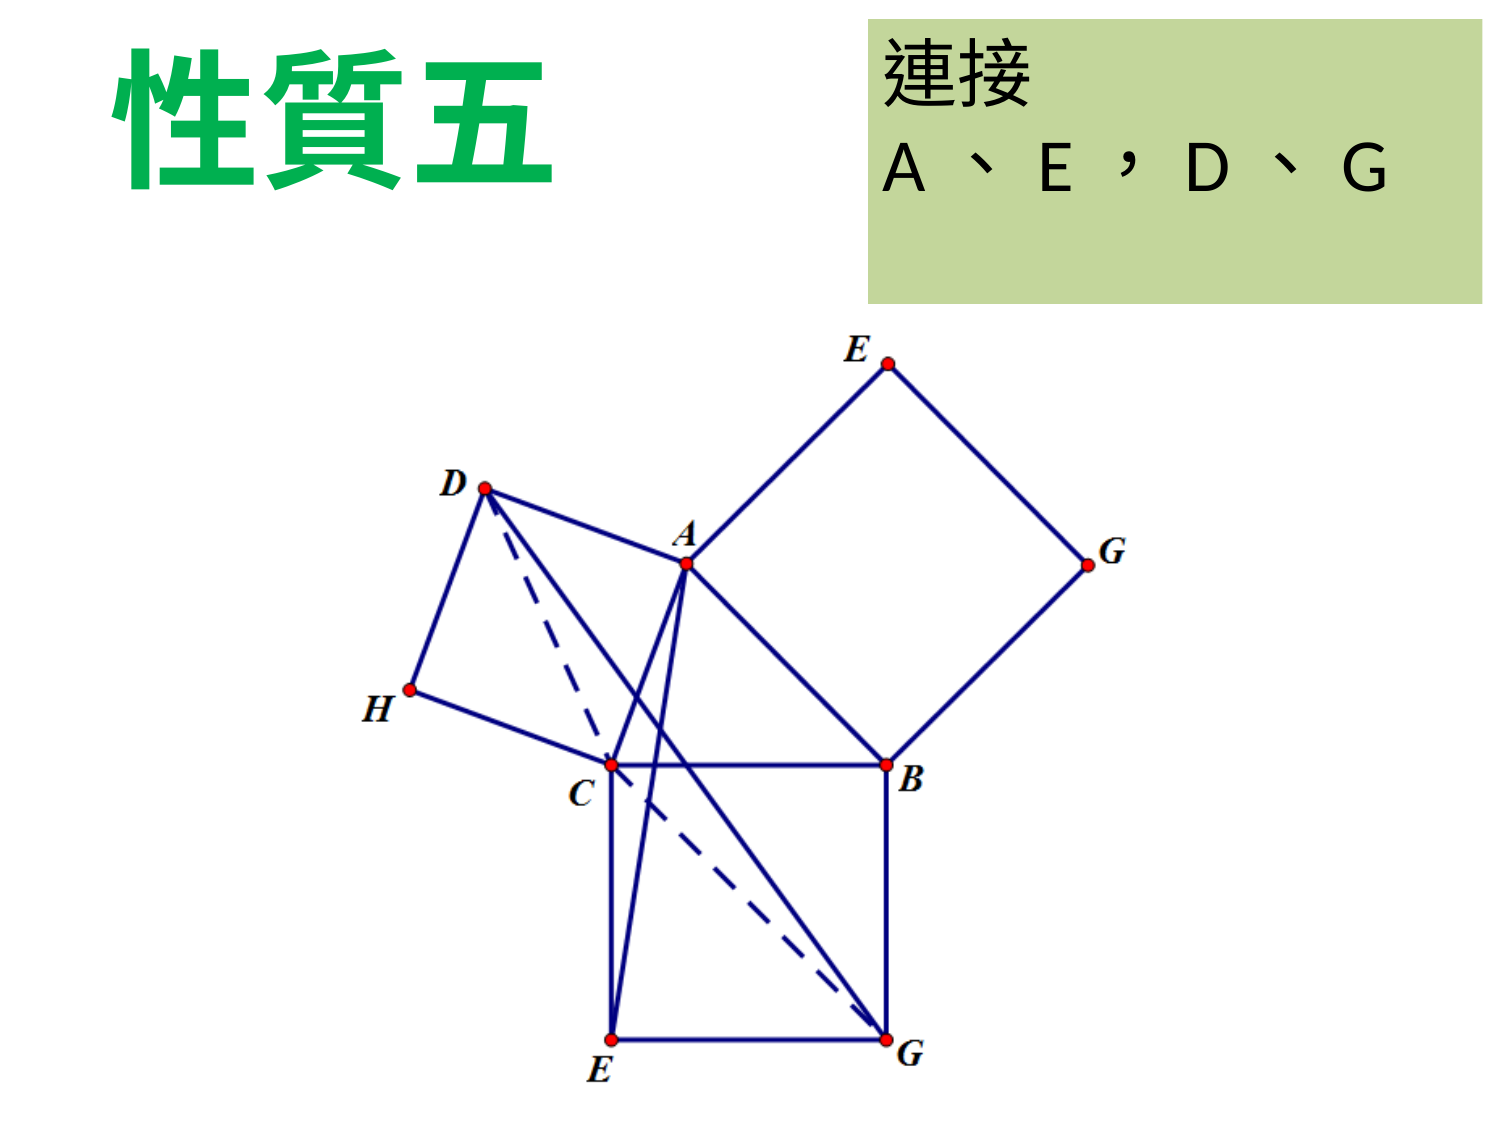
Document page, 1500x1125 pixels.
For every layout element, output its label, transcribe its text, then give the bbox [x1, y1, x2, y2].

picture [354, 310, 1146, 1108]
text_box 性質五 [94, 19, 868, 214]
